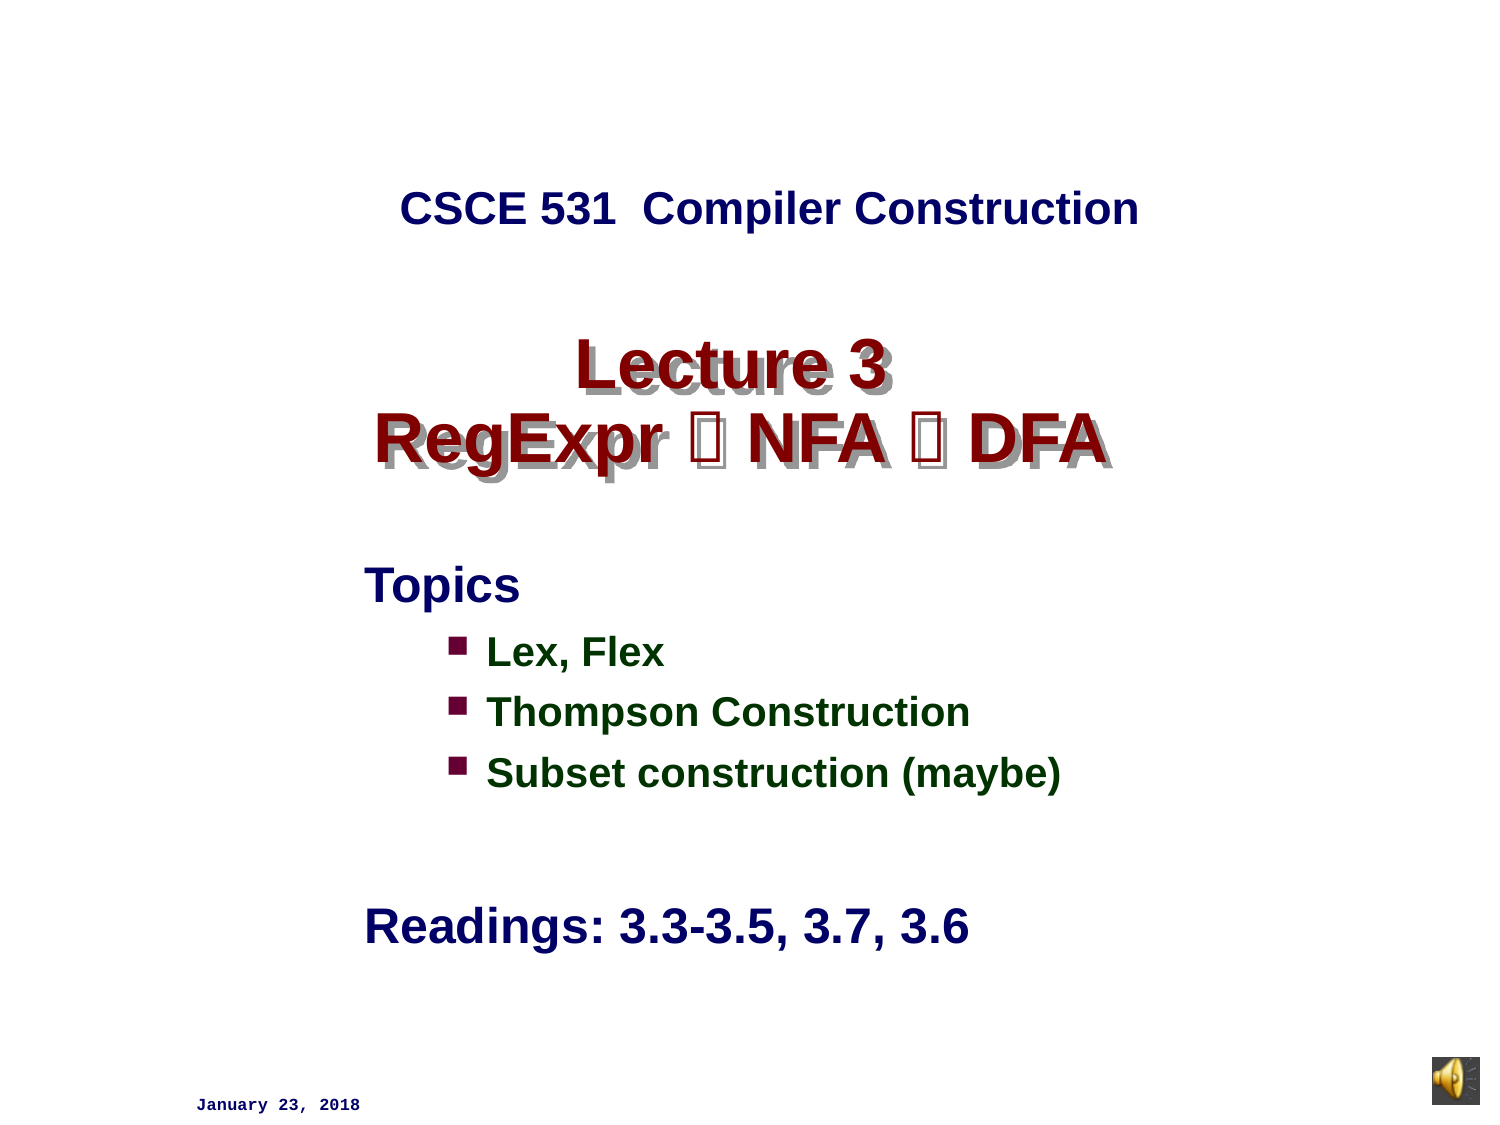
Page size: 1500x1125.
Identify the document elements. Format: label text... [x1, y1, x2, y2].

text_box CSCE 531 Compiler Construction [389, 124, 1151, 228]
text_box January 23, 2018 [181, 1066, 376, 1121]
title Lecture 3 RegExpr  NFA  DFA [37, 275, 1425, 532]
picture [1431, 1056, 1482, 1107]
list Topics Lex, Flex Thompson Construction Subset construction (maybe) Readings: 3.3-3.5, 3.7, 3.6 [349, 549, 1400, 1050]
